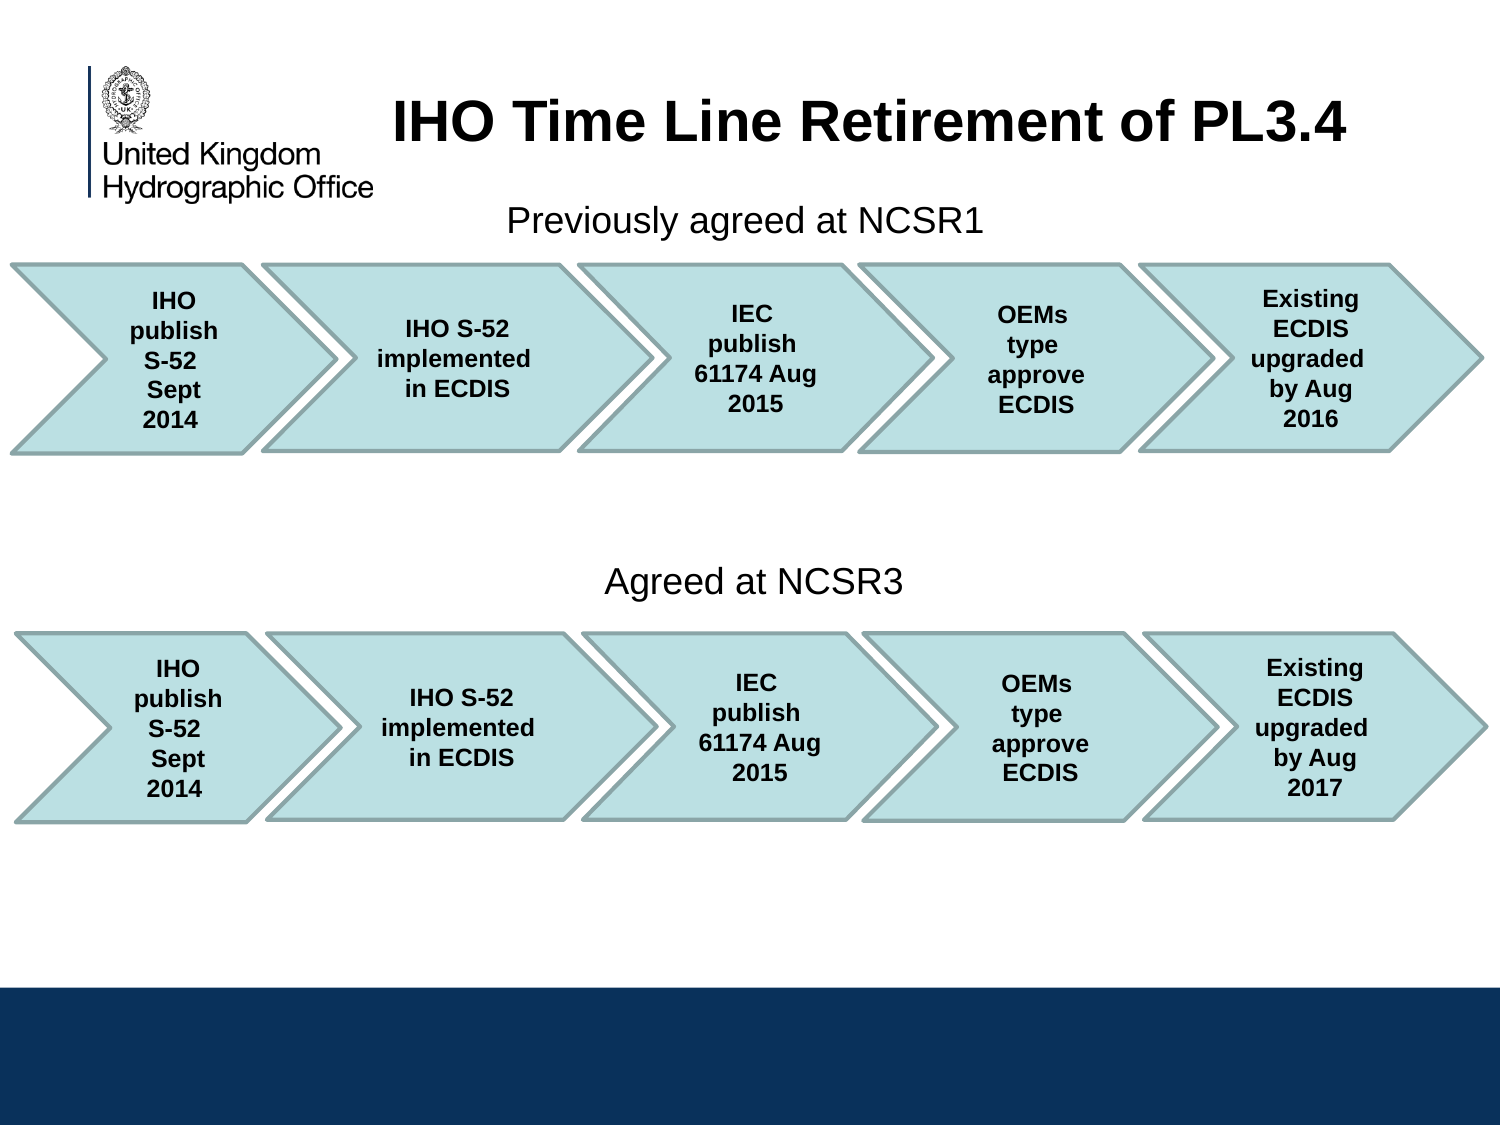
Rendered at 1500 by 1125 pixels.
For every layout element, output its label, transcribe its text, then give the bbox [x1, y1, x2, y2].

text_box OEMs type approve ECDIS [857, 262, 1216, 455]
text_box Existing ECDIS upgraded by Aug 2017 [1142, 631, 1489, 822]
text_box IHO publish S-52 Sept 2014 [9, 262, 339, 456]
text_box IEC publish 61174 Aug 2015 [576, 262, 936, 454]
text_box Agreed at NCSR3 [582, 549, 926, 610]
text_box IHO Time Line Retirement of PL3.4 [377, 75, 1394, 161]
text_box IHO S-52 implemented in ECDIS [264, 631, 659, 822]
text_box Previously agreed at NCSR1 [461, 189, 1029, 249]
text_box IHO S-52 implemented in ECDIS [260, 262, 655, 454]
text_box IEC publish 61174 Aug 2015 [580, 631, 940, 822]
text_box Existing ECDIS upgraded by Aug 2016 [1137, 262, 1485, 454]
text_box OEMs type approve ECDIS [861, 631, 1220, 823]
text_box IHO publish S-52 Sept 2014 [13, 631, 343, 825]
picture [88, 66, 373, 204]
